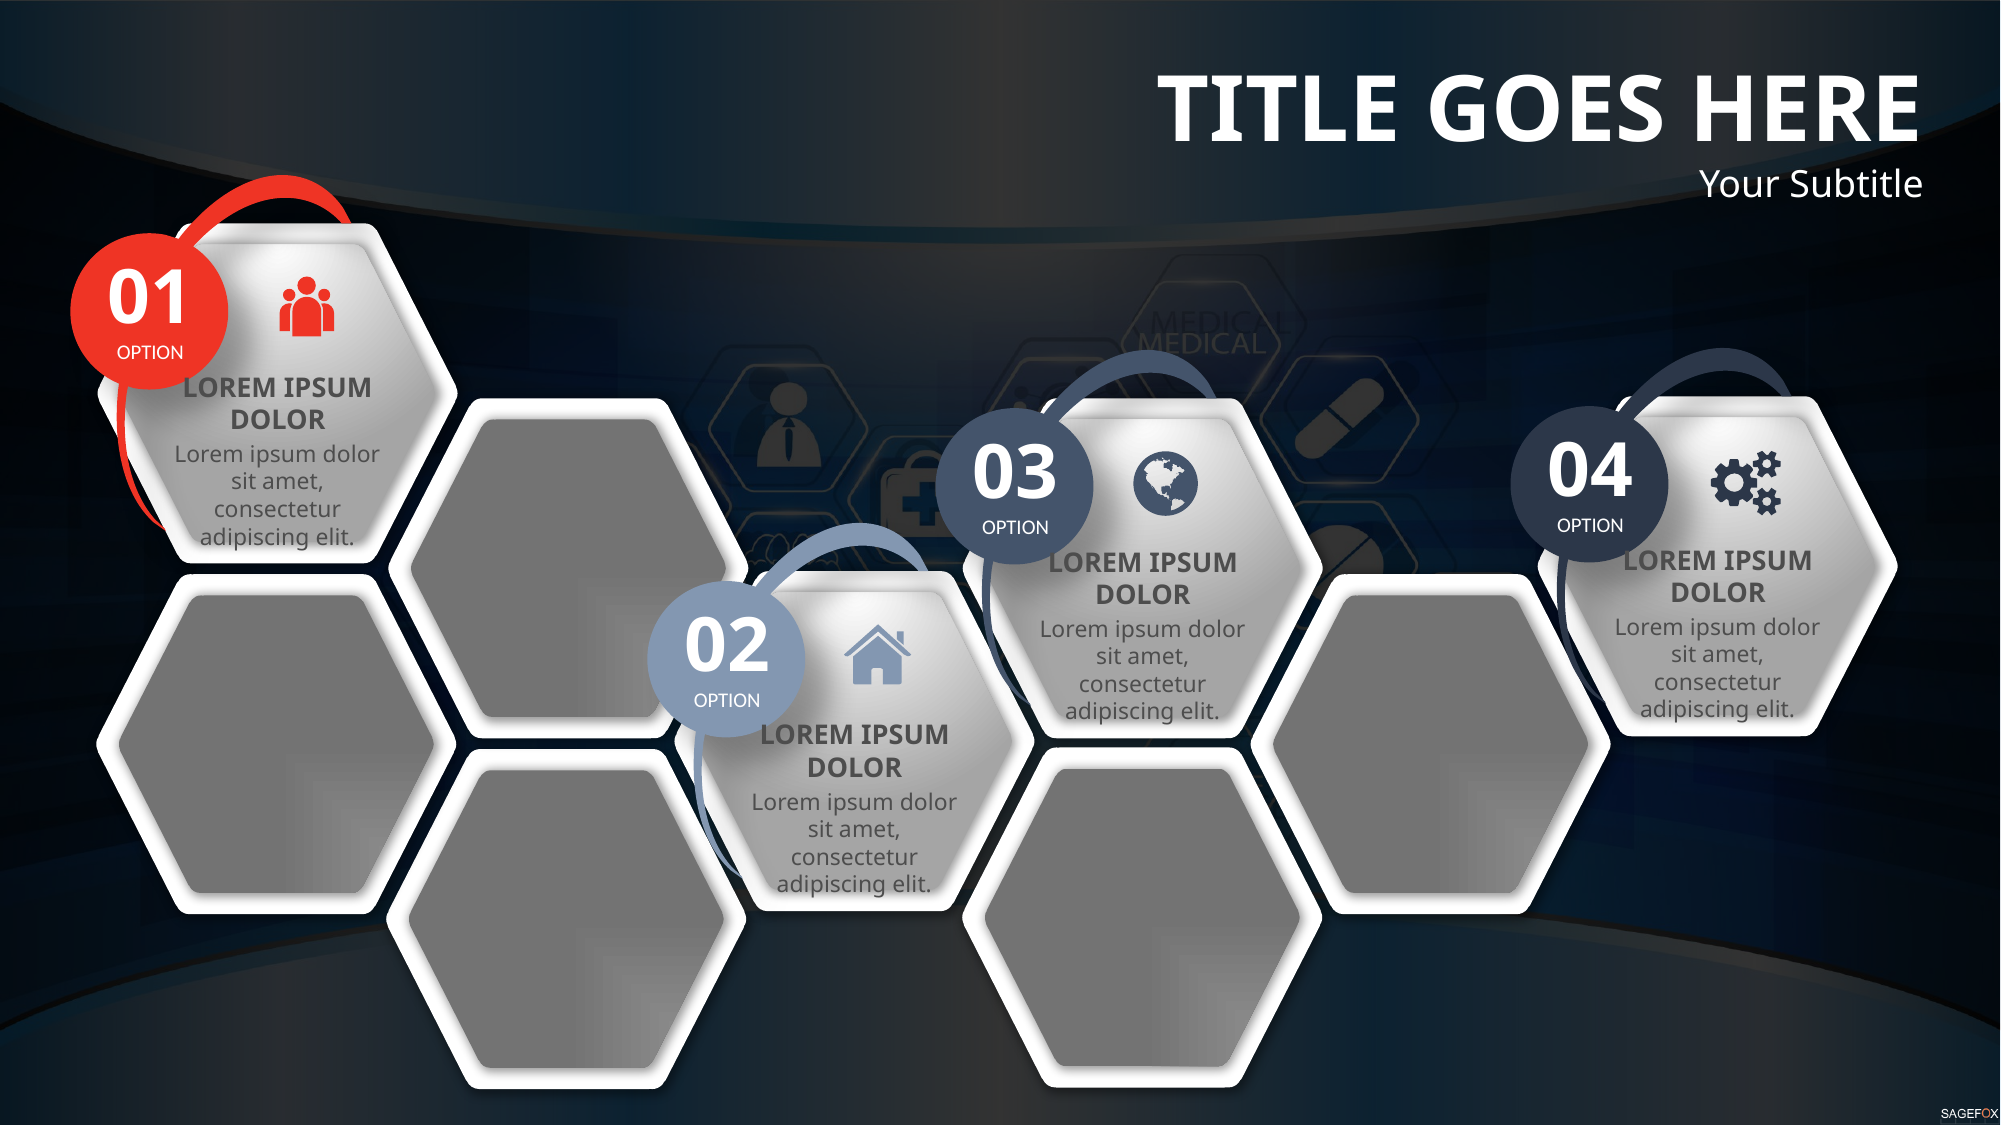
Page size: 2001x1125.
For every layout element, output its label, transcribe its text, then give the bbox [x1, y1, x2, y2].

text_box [386, 749, 747, 1090]
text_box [96, 574, 457, 915]
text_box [962, 747, 1323, 1088]
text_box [388, 398, 749, 739]
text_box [647, 522, 929, 879]
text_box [935, 349, 1217, 706]
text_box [1537, 396, 1898, 737]
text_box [1250, 574, 1611, 915]
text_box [1510, 347, 1792, 704]
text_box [962, 398, 1323, 739]
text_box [97, 223, 458, 564]
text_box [70, 175, 352, 532]
text_box TITLE GOES HERE Your Subtitle [1035, 42, 1939, 212]
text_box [674, 571, 1035, 912]
picture [0, 0, 2001, 1125]
